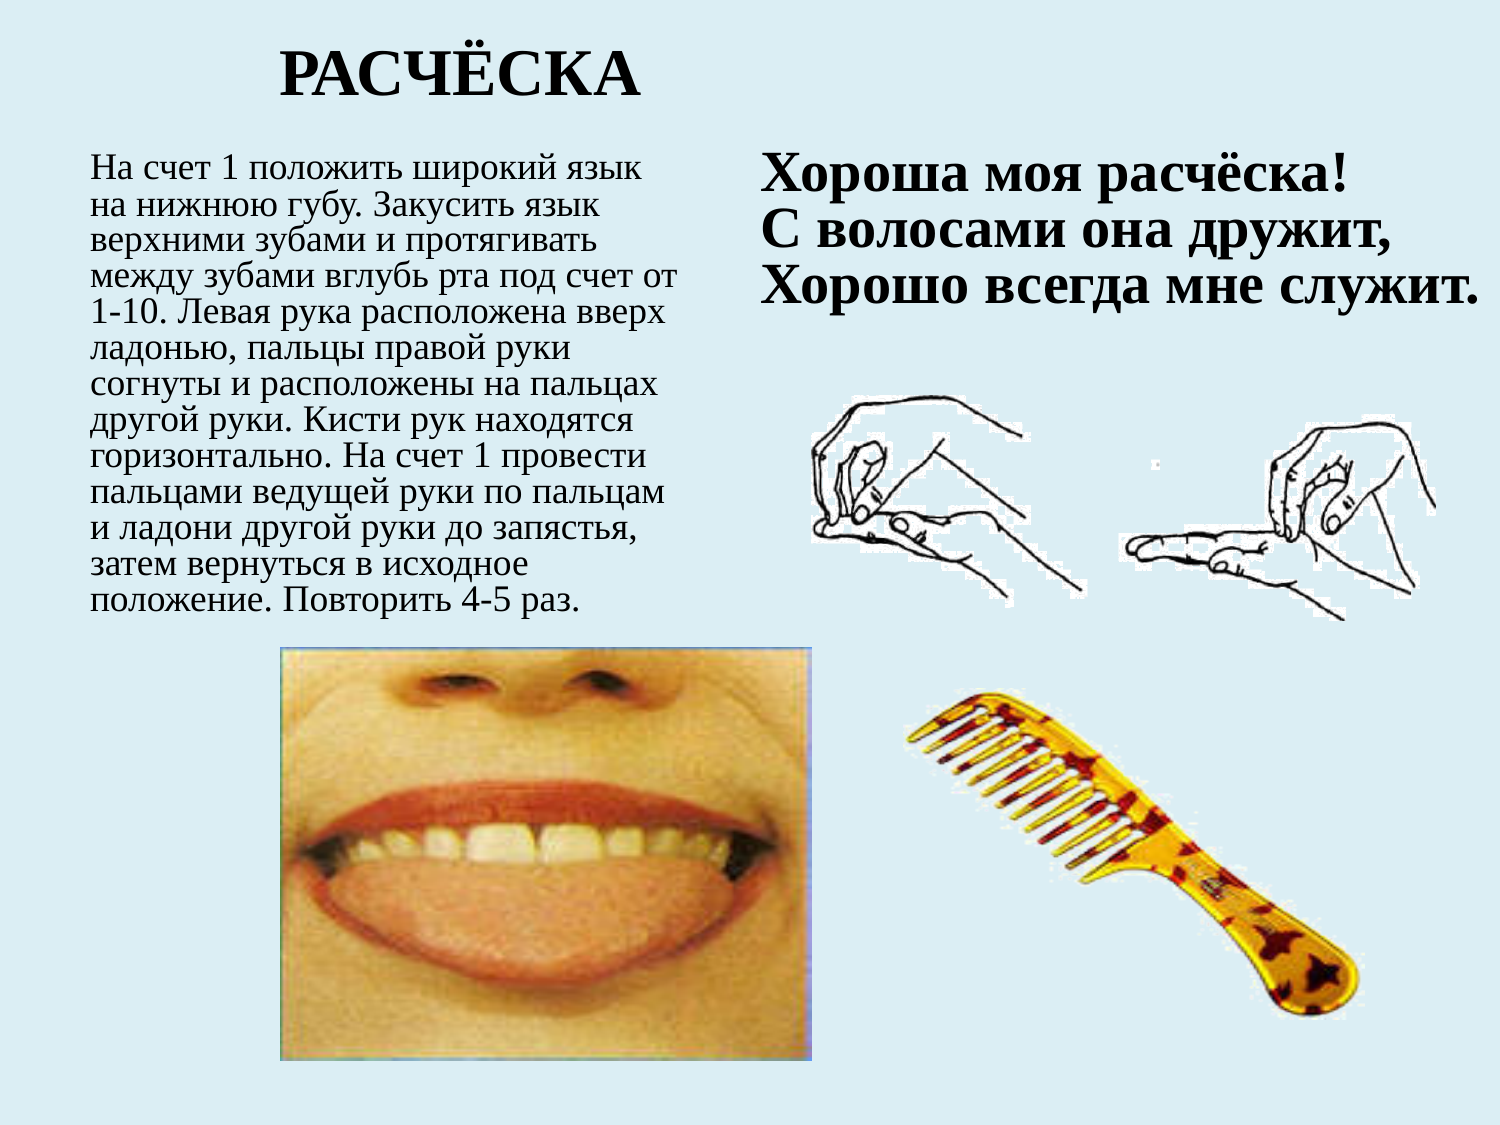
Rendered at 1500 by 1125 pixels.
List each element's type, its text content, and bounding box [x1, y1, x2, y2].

list На счет 1 положить широкий язык на нижнюю губу. Закусить язык верхними зубами и протягивать между зубами вглубь рта под счет от 1-10. Левая рука расположена вверх ладонью, пальцы правой руки согнуты и расположены на пальцах другой руки. Кисти рук находятся горизонтально. На счет 1 провести пальцами ведущей руки по пальцам и ладони другой руки до запястья, затем вернуться в исходное положение. Повторить 4-5 раз. [74, 143, 704, 622]
picture [811, 395, 1436, 621]
text_box Хороша моя расчёска! С волосами она дружит, Хорошо всегда мне служит. [745, 139, 1496, 392]
picture [903, 688, 1365, 1020]
title РАСЧЁСКА [264, 49, 690, 143]
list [280, 647, 812, 1062]
